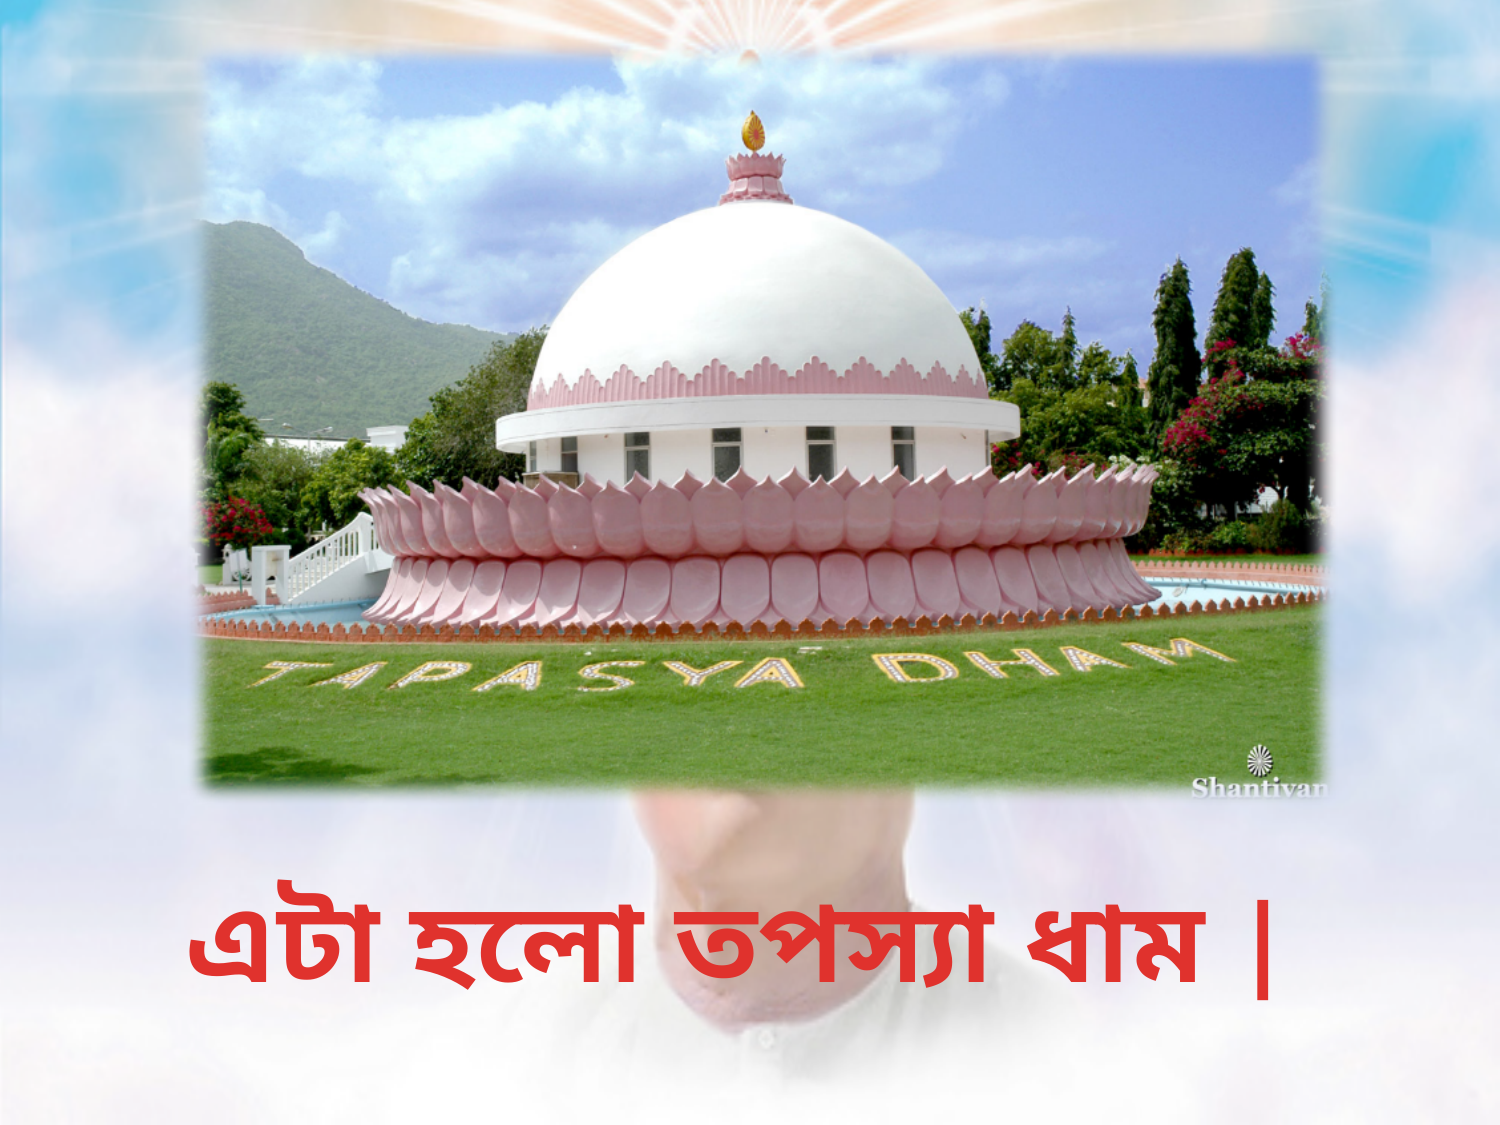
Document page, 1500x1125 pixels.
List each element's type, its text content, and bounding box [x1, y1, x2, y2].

picture [187, 37, 1338, 805]
text_box এটা হলো তপস্যা ধাম | [171, 862, 1305, 1013]
